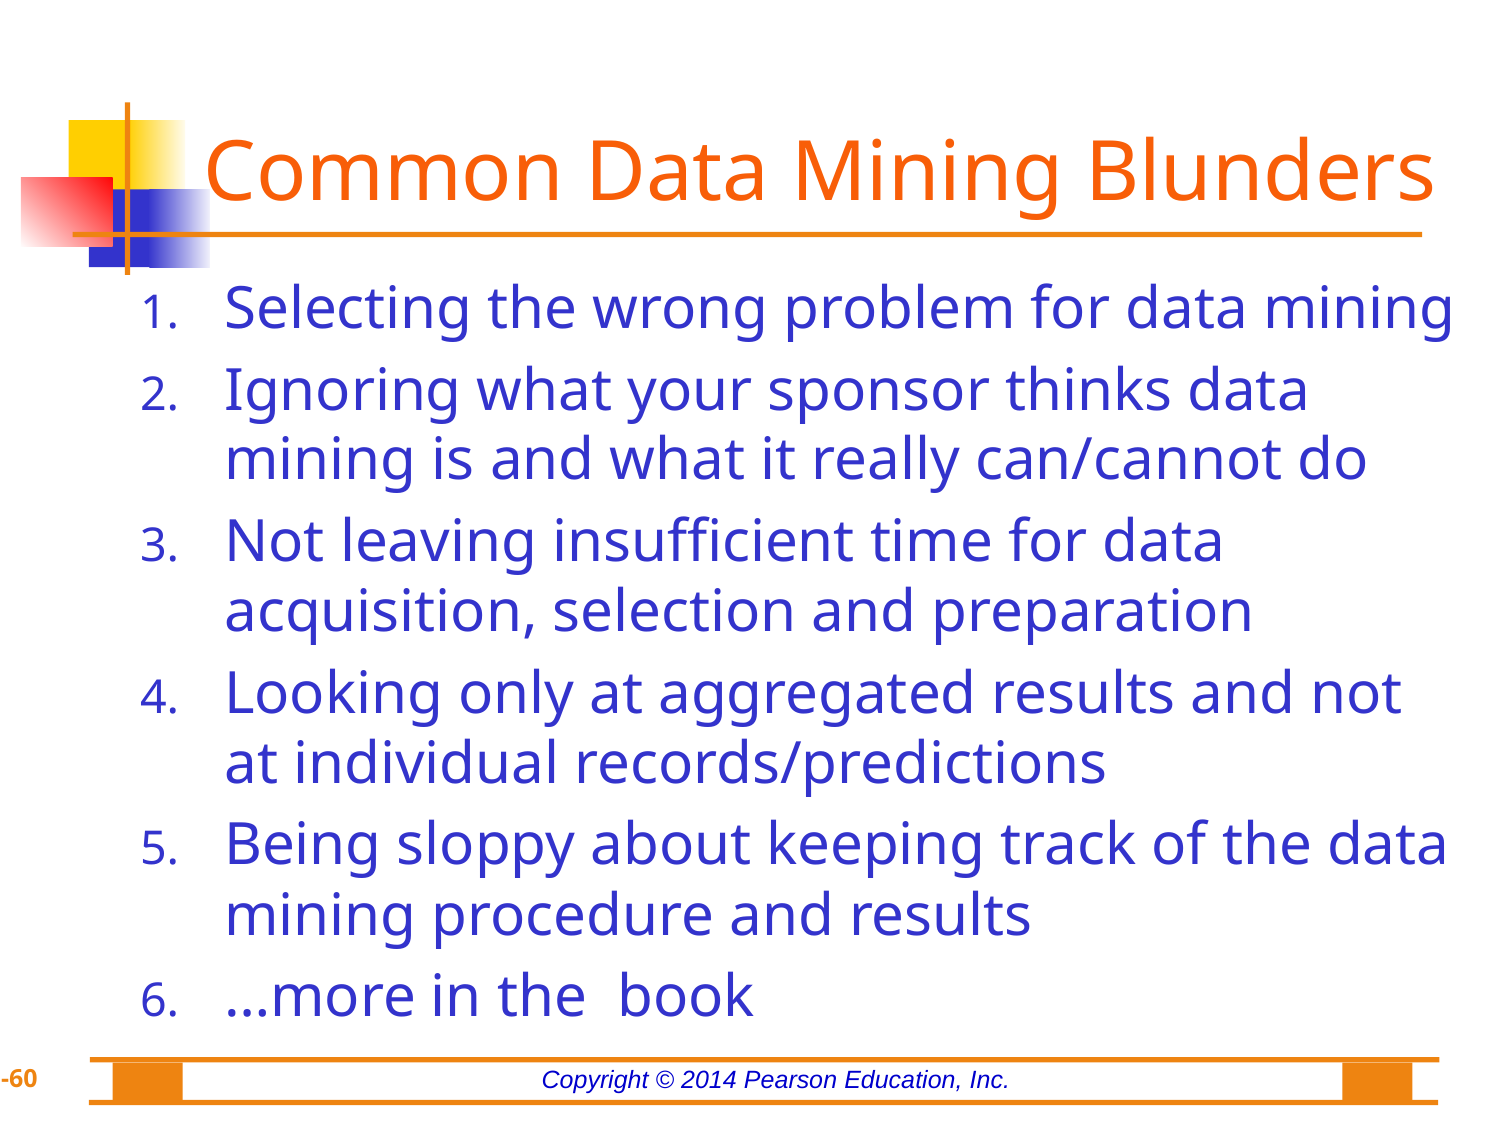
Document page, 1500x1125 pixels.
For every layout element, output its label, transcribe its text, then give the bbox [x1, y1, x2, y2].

list Selecting the wrong problem for data mining Ignoring what your sponsor thinks data mining is and what it really can/cannot do Not leaving insufficient time for data acquisition, selection and preparation Looking only at aggregated results and not at individual records/predictions Being sloppy about keeping track of the data mining procedure and results …more in the book [124, 262, 1476, 1051]
title Common Data Mining Blunders [188, 37, 1468, 226]
